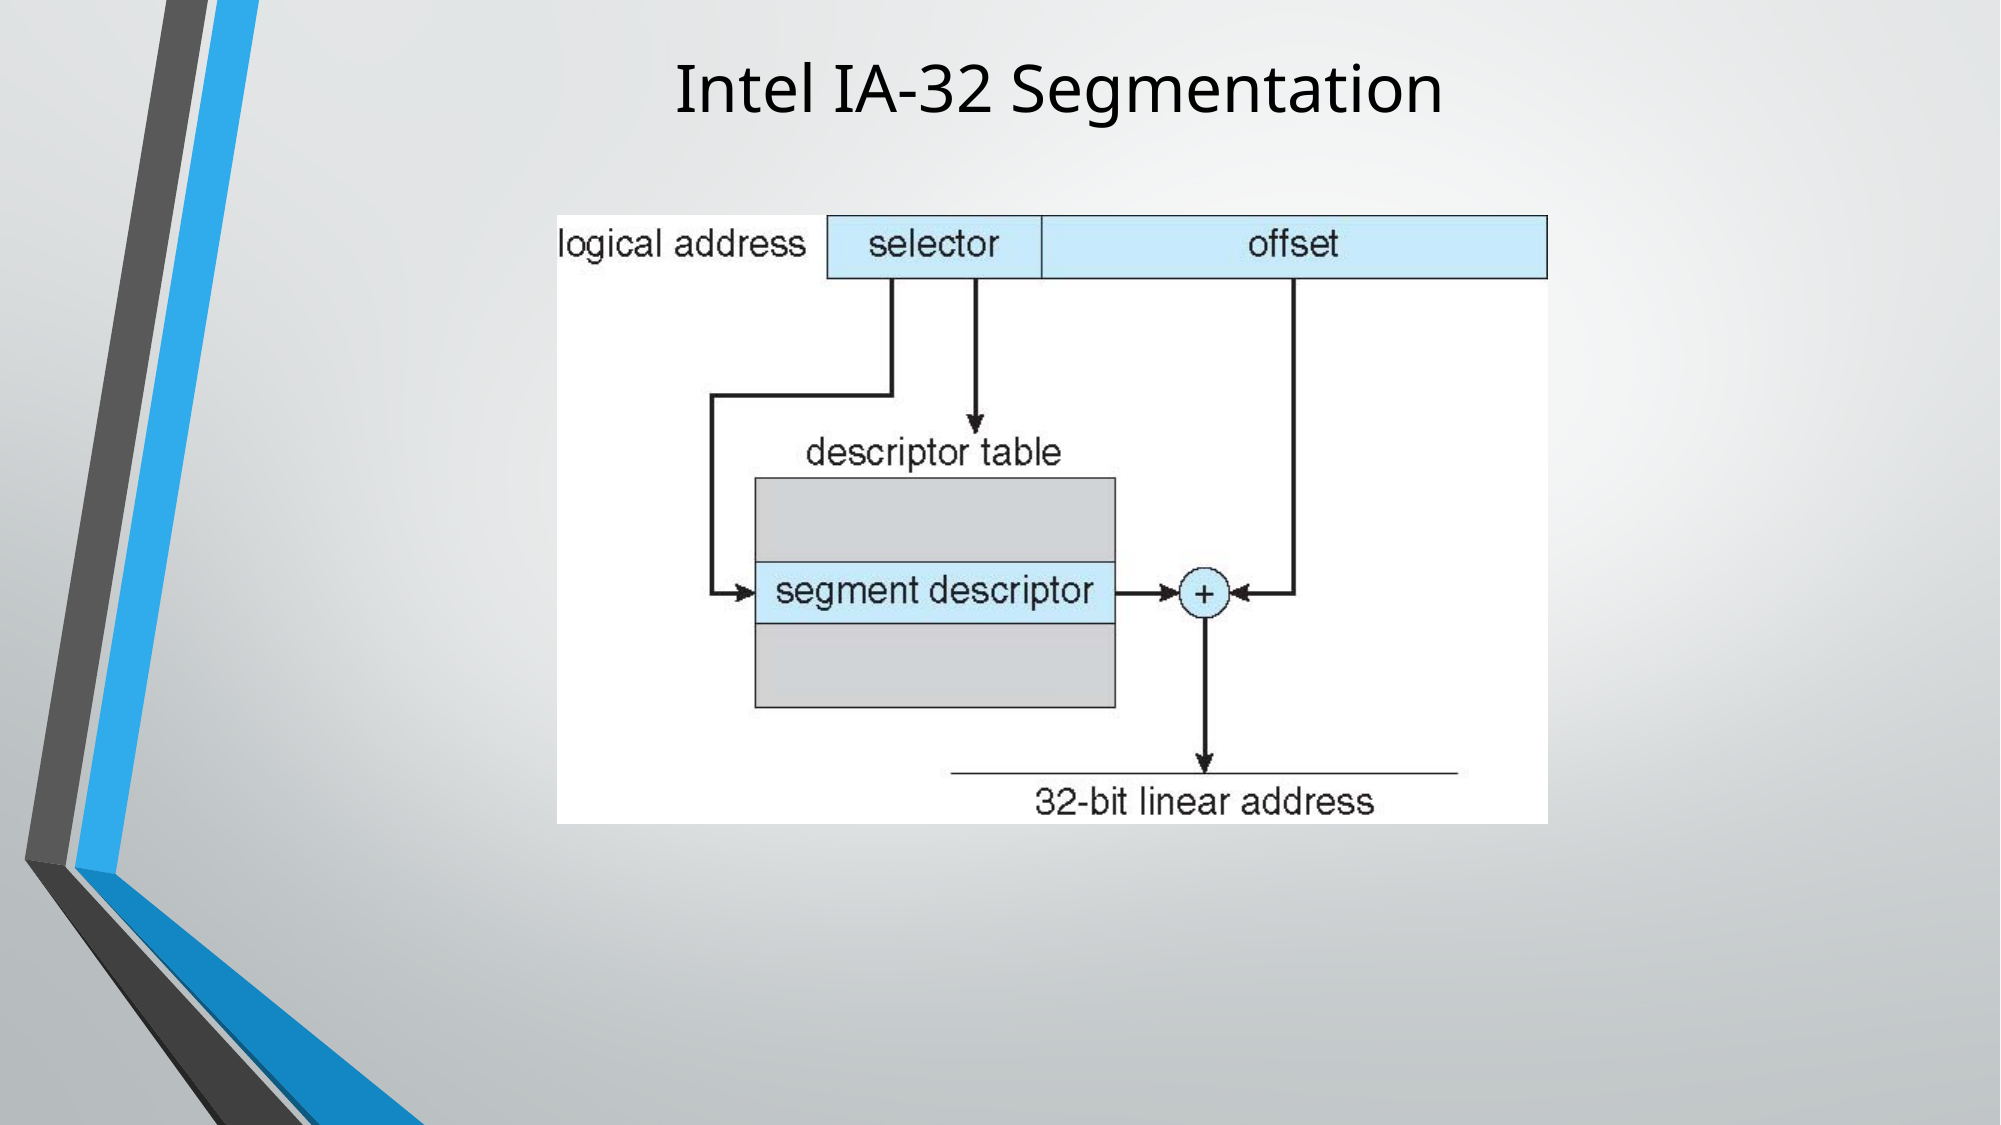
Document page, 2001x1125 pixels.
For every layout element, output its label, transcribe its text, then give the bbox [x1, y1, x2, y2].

picture [557, 215, 1548, 824]
title Intel IA-32 Segmentation [446, 38, 1675, 134]
